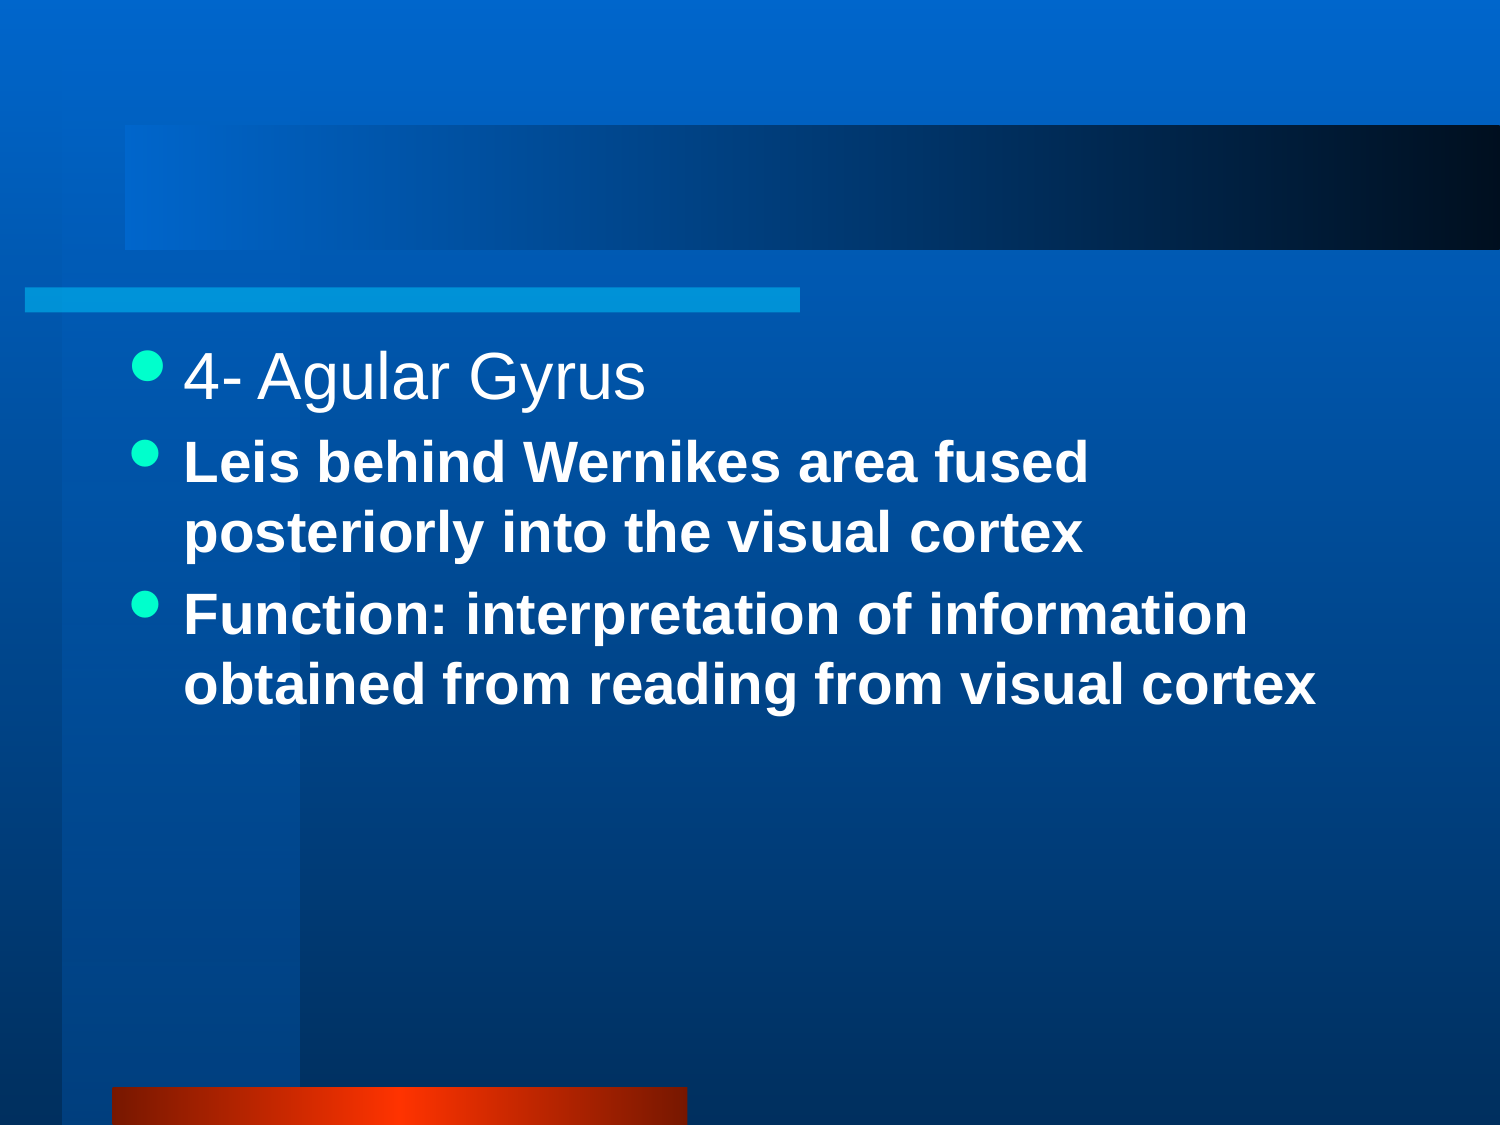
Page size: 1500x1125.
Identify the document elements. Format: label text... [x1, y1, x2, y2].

list 4- Agular Gyrus Leis behind Wernikes area fused posteriorly into the visual cortex Function: interpretation of information obtained from reading from visual cortex [112, 324, 1388, 1001]
